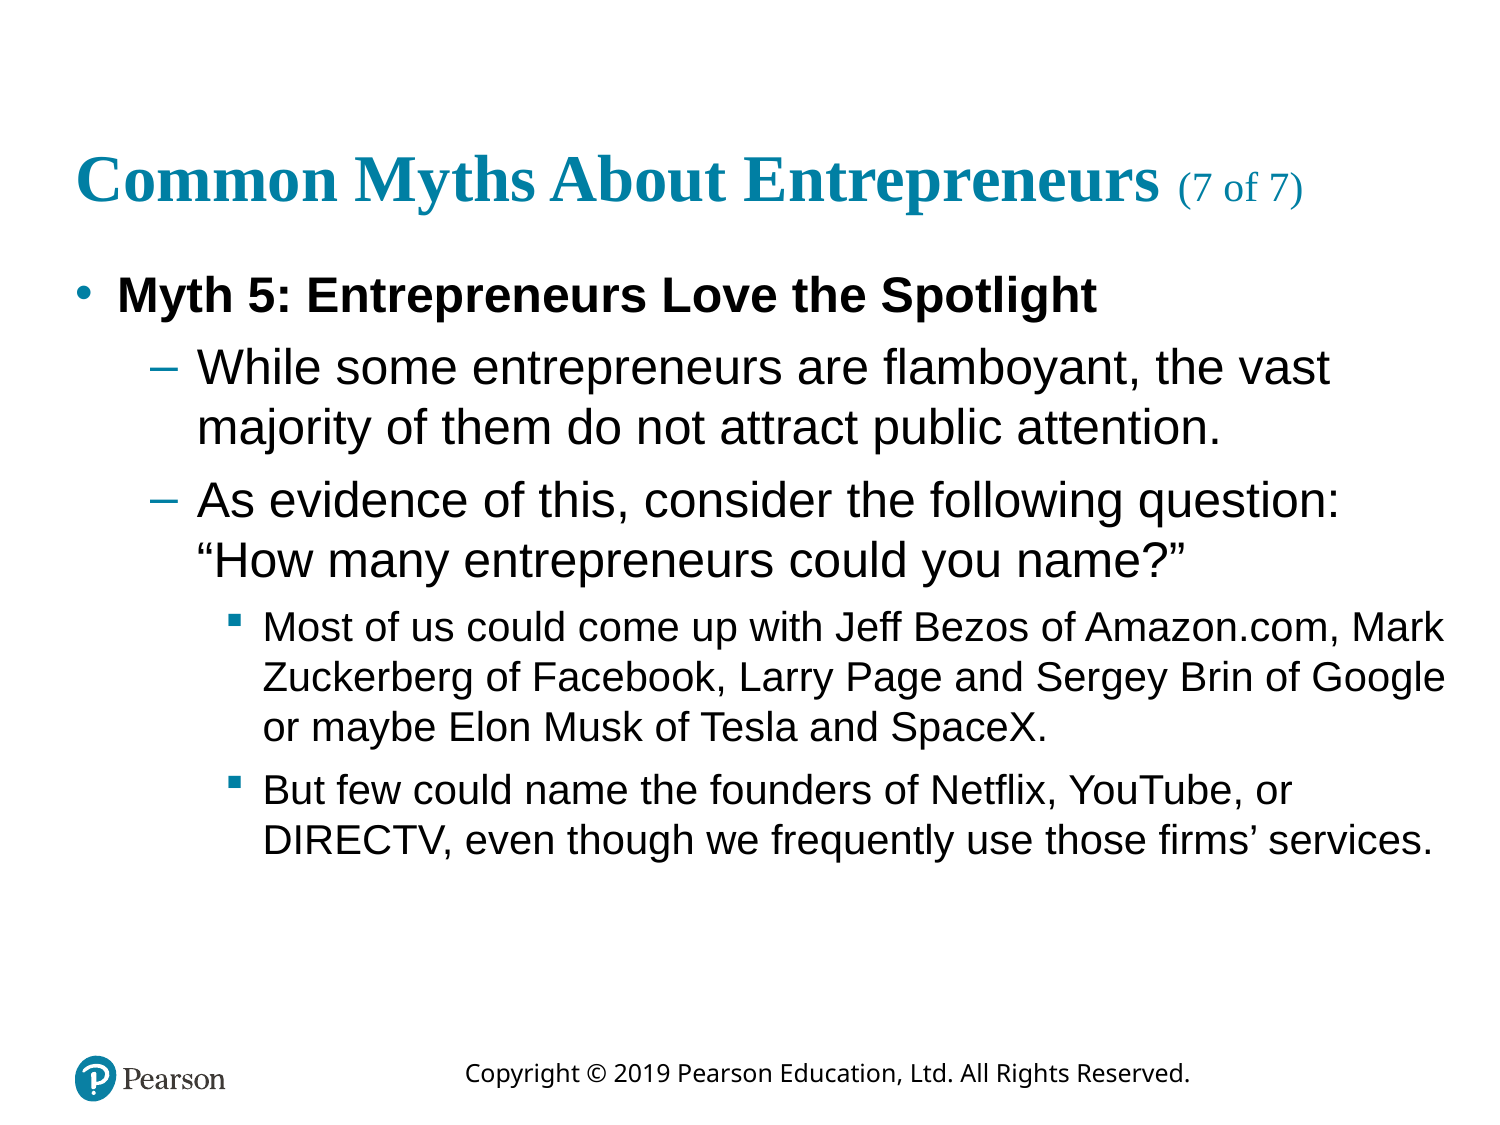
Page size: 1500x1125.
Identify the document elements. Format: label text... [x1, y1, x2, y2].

title Common Myths About Entrepreneurs (7 of 7) [75, 35, 1463, 216]
list Myth 5: Entrepreneurs Love the Spotlight While some entrepreneurs are flamboyant, the vast majority of them do not attract public attention. As evidence of this, consider the following question: “How many entrepreneurs could you name?” Most of us could come up with Jeff Bezos of Amazon.com, Mark Zuckerberg of Facebook, Larry Page and Sergey Brin of Google or maybe Elon Musk of Tesla and SpaceX. But few could name the founders of Netflix, YouTube, or DIRECTV, even though we frequently use those firms’ services. [75, 262, 1450, 1050]
